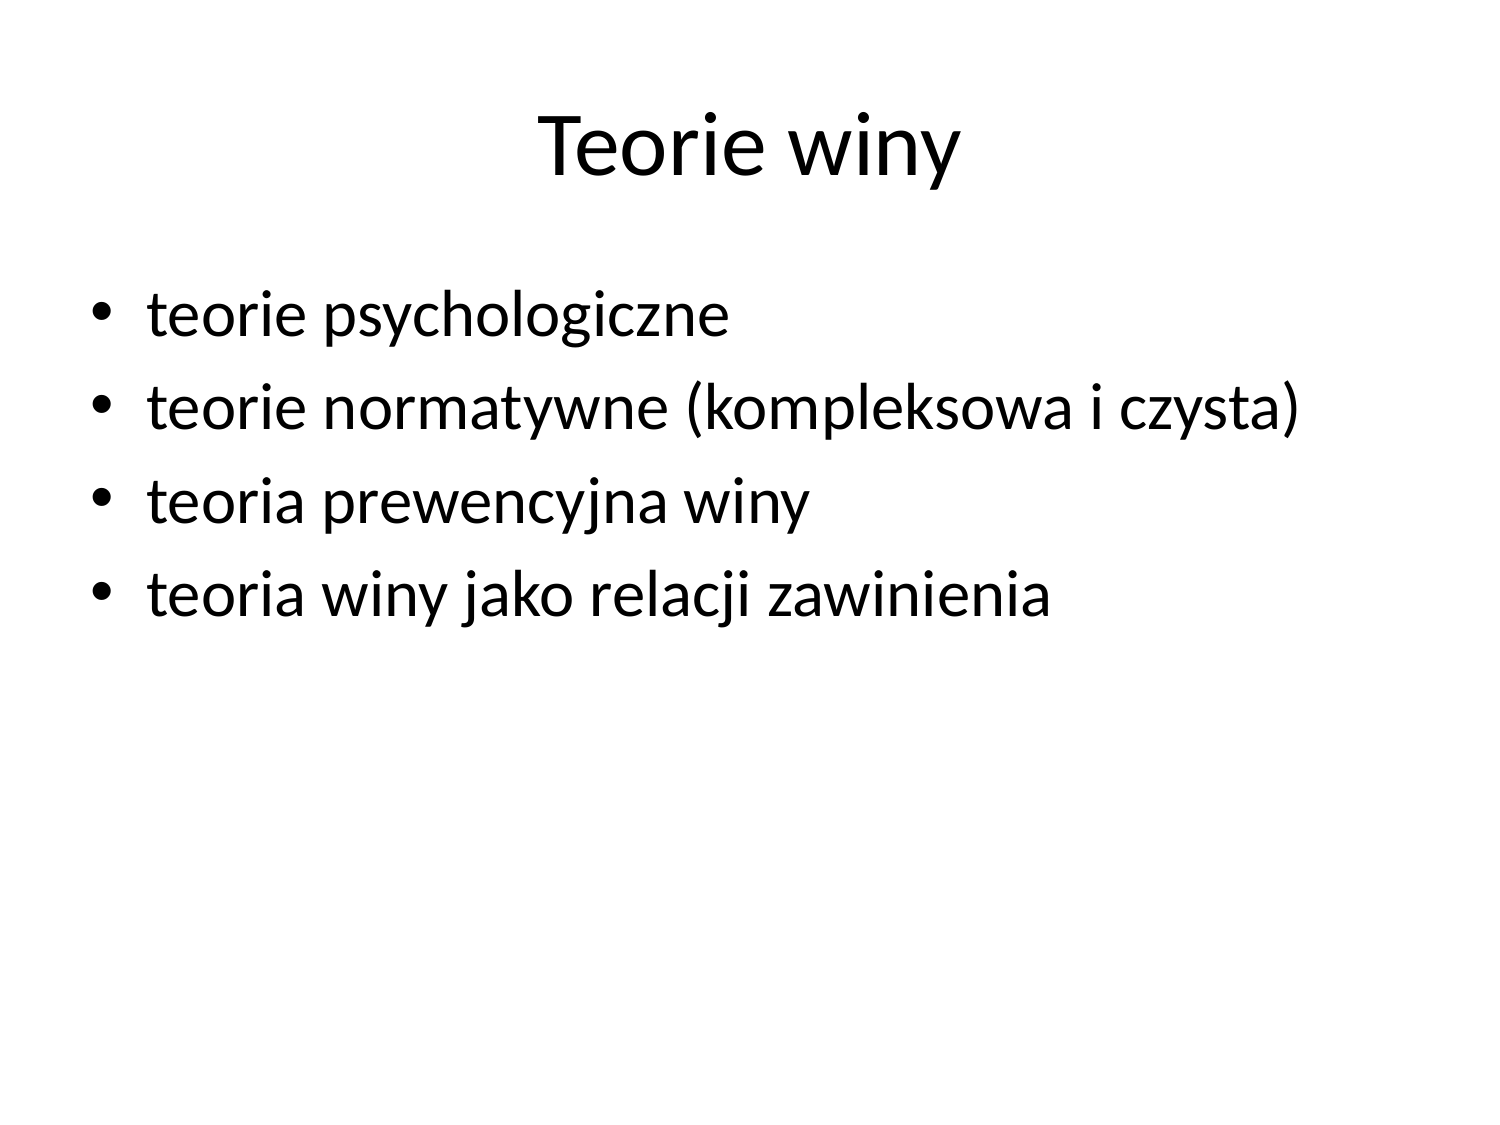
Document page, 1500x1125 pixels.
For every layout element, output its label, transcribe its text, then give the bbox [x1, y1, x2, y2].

title Teorie winy [75, 45, 1425, 233]
list teorie psychologiczne teorie normatywne (kompleksowa i czysta) teoria prewencyjna winy teoria winy jako relacji zawinienia [75, 262, 1425, 1005]
